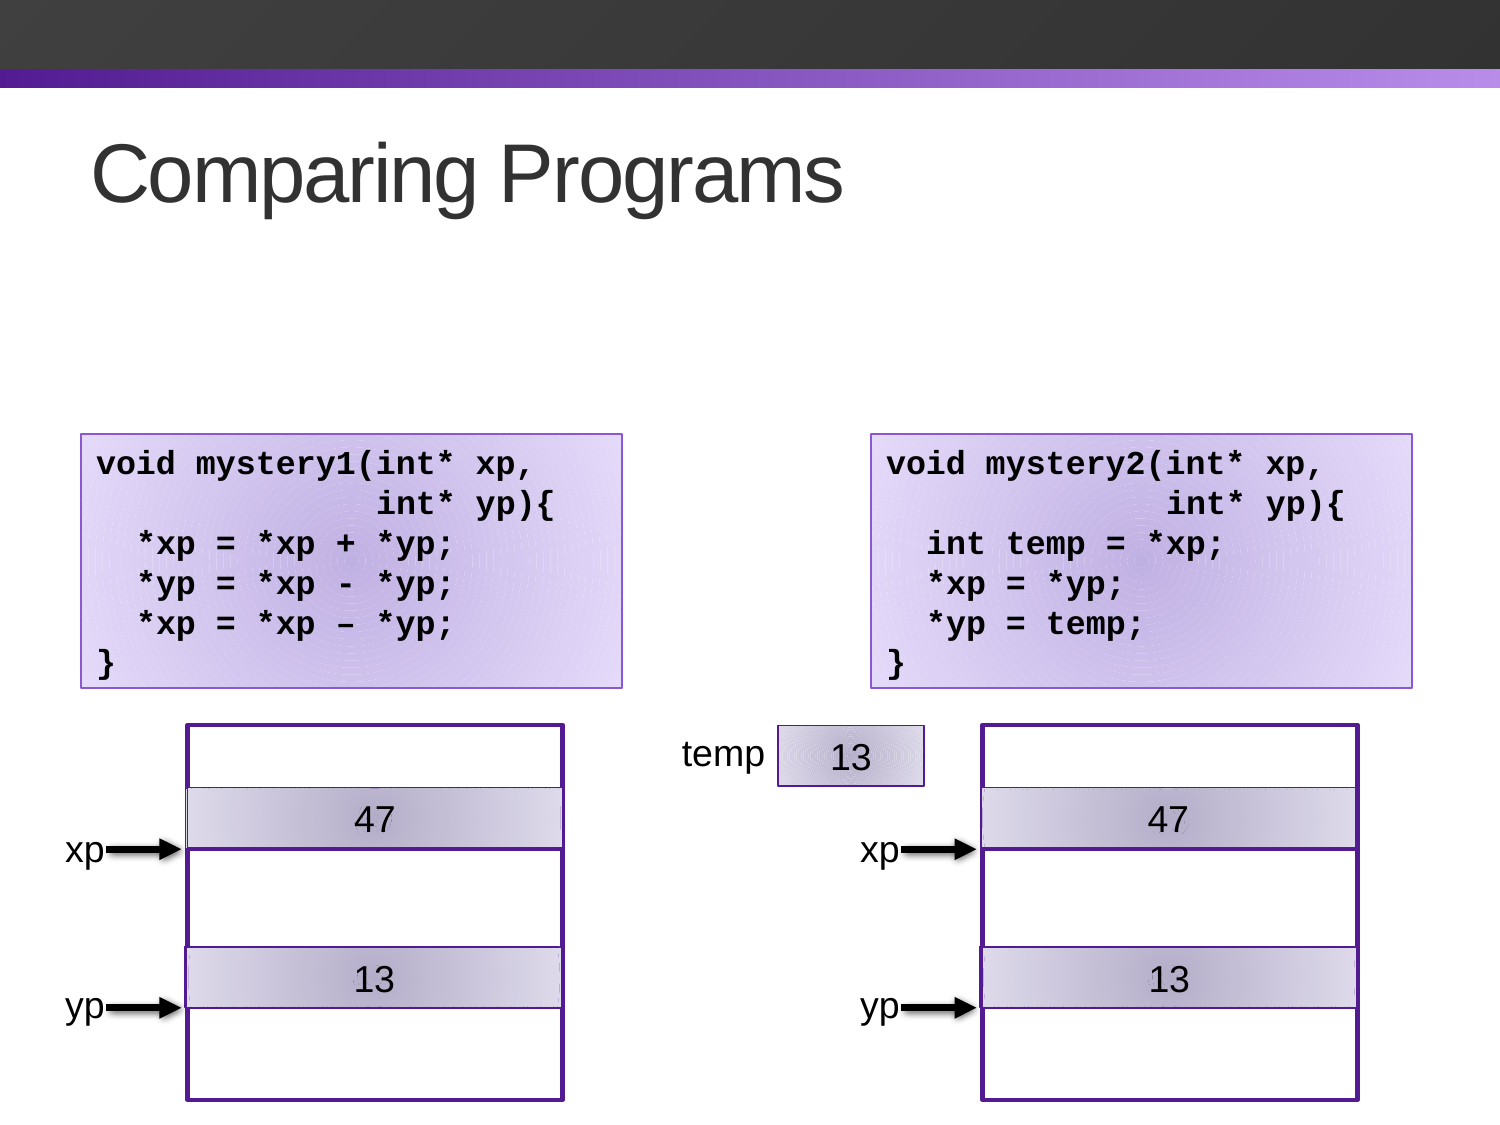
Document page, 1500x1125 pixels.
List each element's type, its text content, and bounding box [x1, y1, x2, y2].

title Comparing Programs [75, 87, 1425, 250]
text_box 13 [981, 947, 1358, 1009]
text_box [980, 723, 1360, 1102]
text_box 13 [777, 725, 925, 787]
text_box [844, 817, 977, 879]
text_box void mystery1(int* xp, int* yp){ *xp = *xp + *yp; *yp = *xp - *yp; *xp = *xp – *yp; } [80, 433, 623, 689]
text_box yp [845, 973, 915, 1033]
text_box temp [667, 722, 781, 782]
text_box void mystery2(int* xp, int* yp){ int temp = *xp; *xp = *yp; *yp = temp; } [870, 433, 1413, 689]
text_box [49, 817, 182, 879]
text_box yp [50, 973, 120, 1033]
text_box [185, 723, 565, 1102]
text_box 47 [187, 787, 563, 849]
text_box 47 [980, 787, 1356, 849]
text_box 13 [186, 947, 562, 1009]
